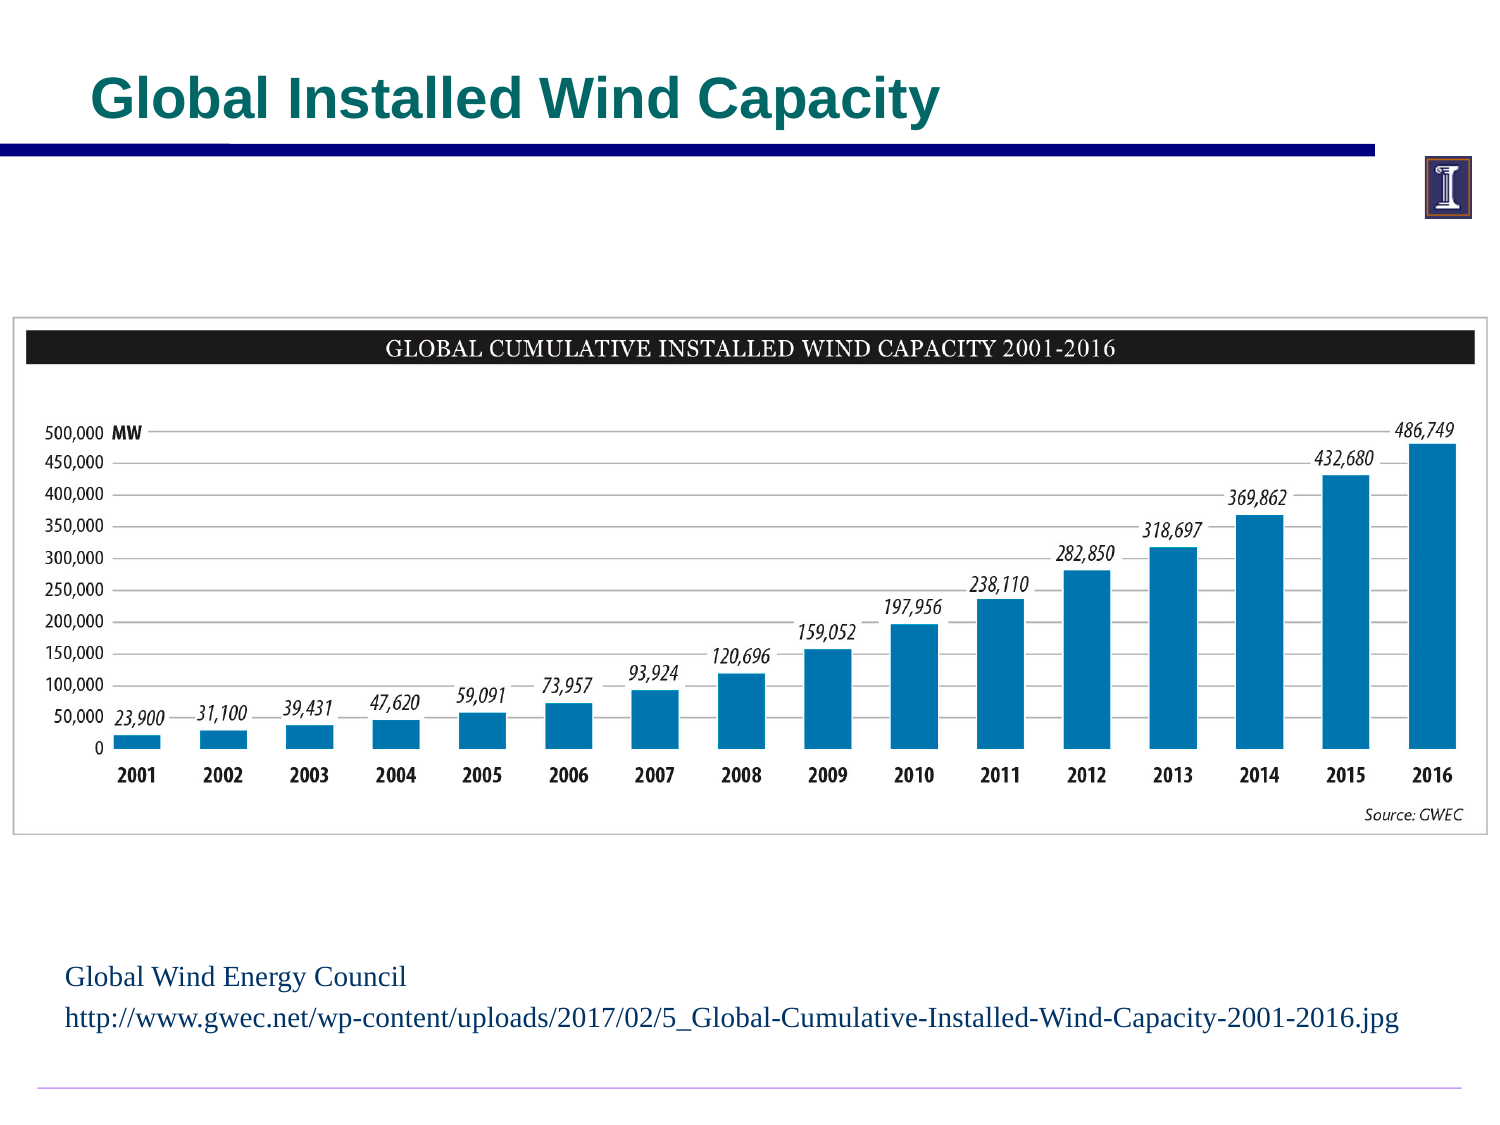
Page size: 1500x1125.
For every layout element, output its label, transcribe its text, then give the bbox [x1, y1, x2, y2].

title Global Installed Wind Capacity [74, 12, 1388, 188]
picture [12, 316, 1488, 836]
text_box Global Wind Energy Council http://www.gwec.net/wp-content/uploads/2017/02/5_Global-Cumulative-Installed-Wind-Capacity-2001-2016.jpg [50, 950, 1438, 1041]
picture [1424, 156, 1472, 219]
